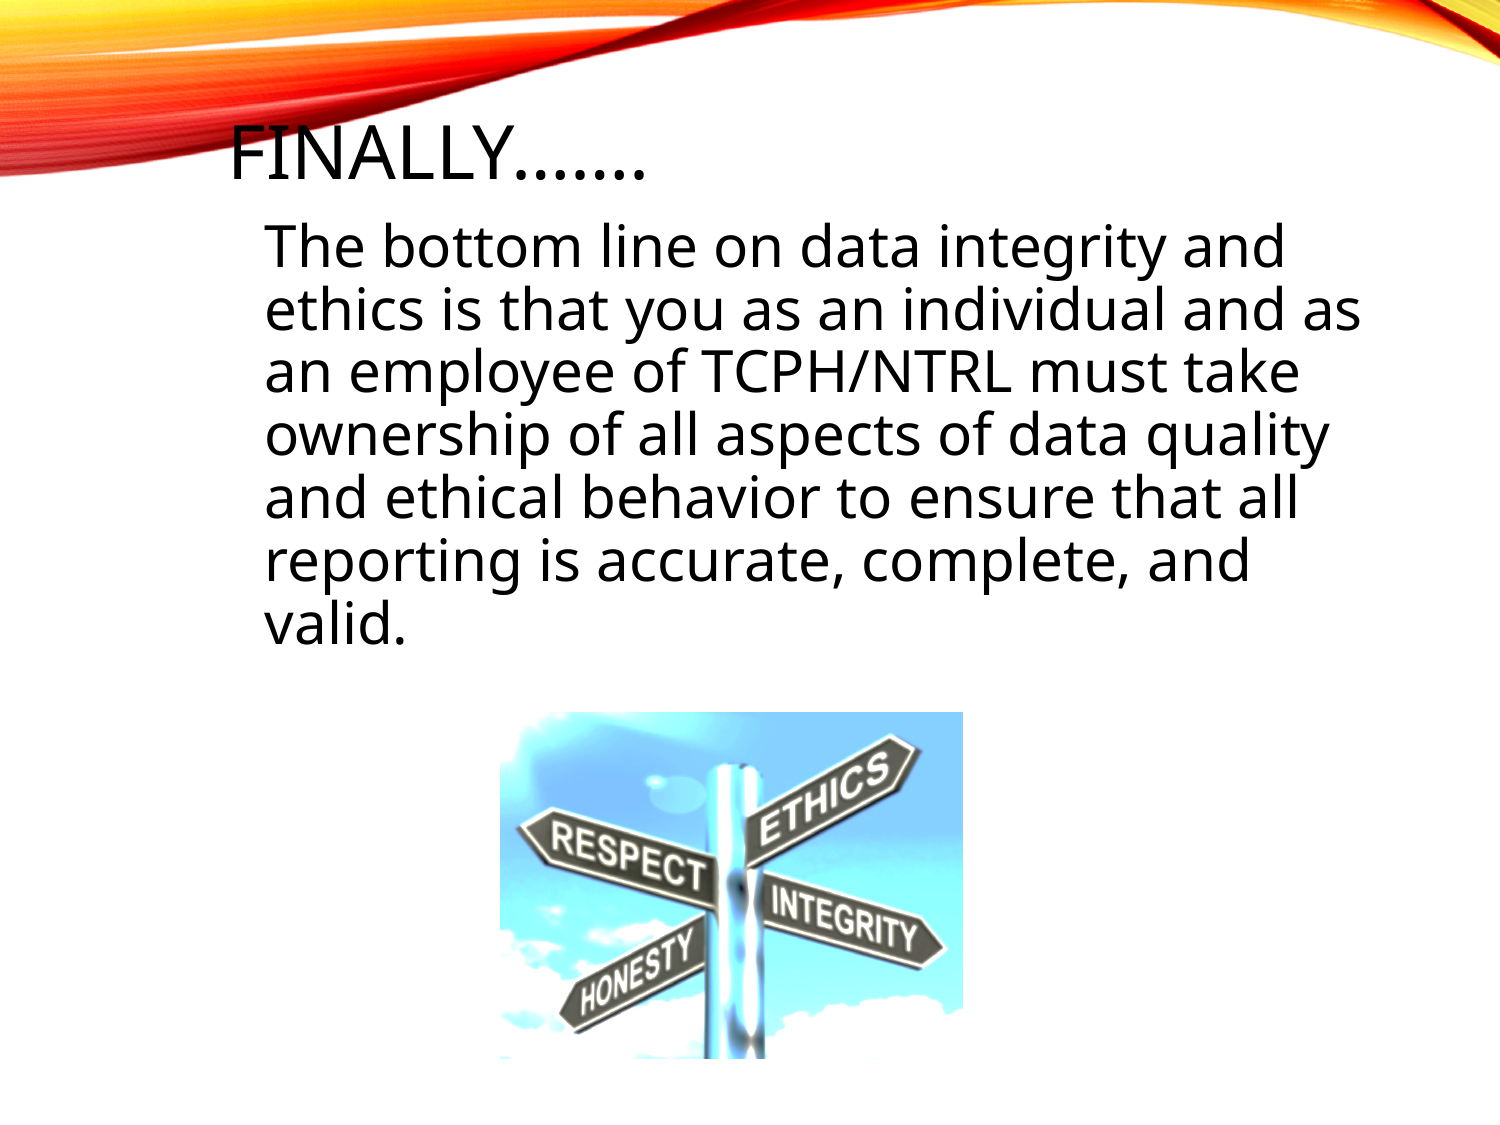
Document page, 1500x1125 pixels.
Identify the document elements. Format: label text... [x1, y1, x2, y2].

list FINALLY……. The bottom line on data integrity and ethics is that you as an individual and as an employee of TCPH/NTRL must take ownership of all aspects of data quality and ethical behavior to ensure that all reporting is accurate, complete, and valid. [212, 37, 1388, 688]
picture [0, 0, 1500, 178]
picture [499, 712, 963, 1060]
